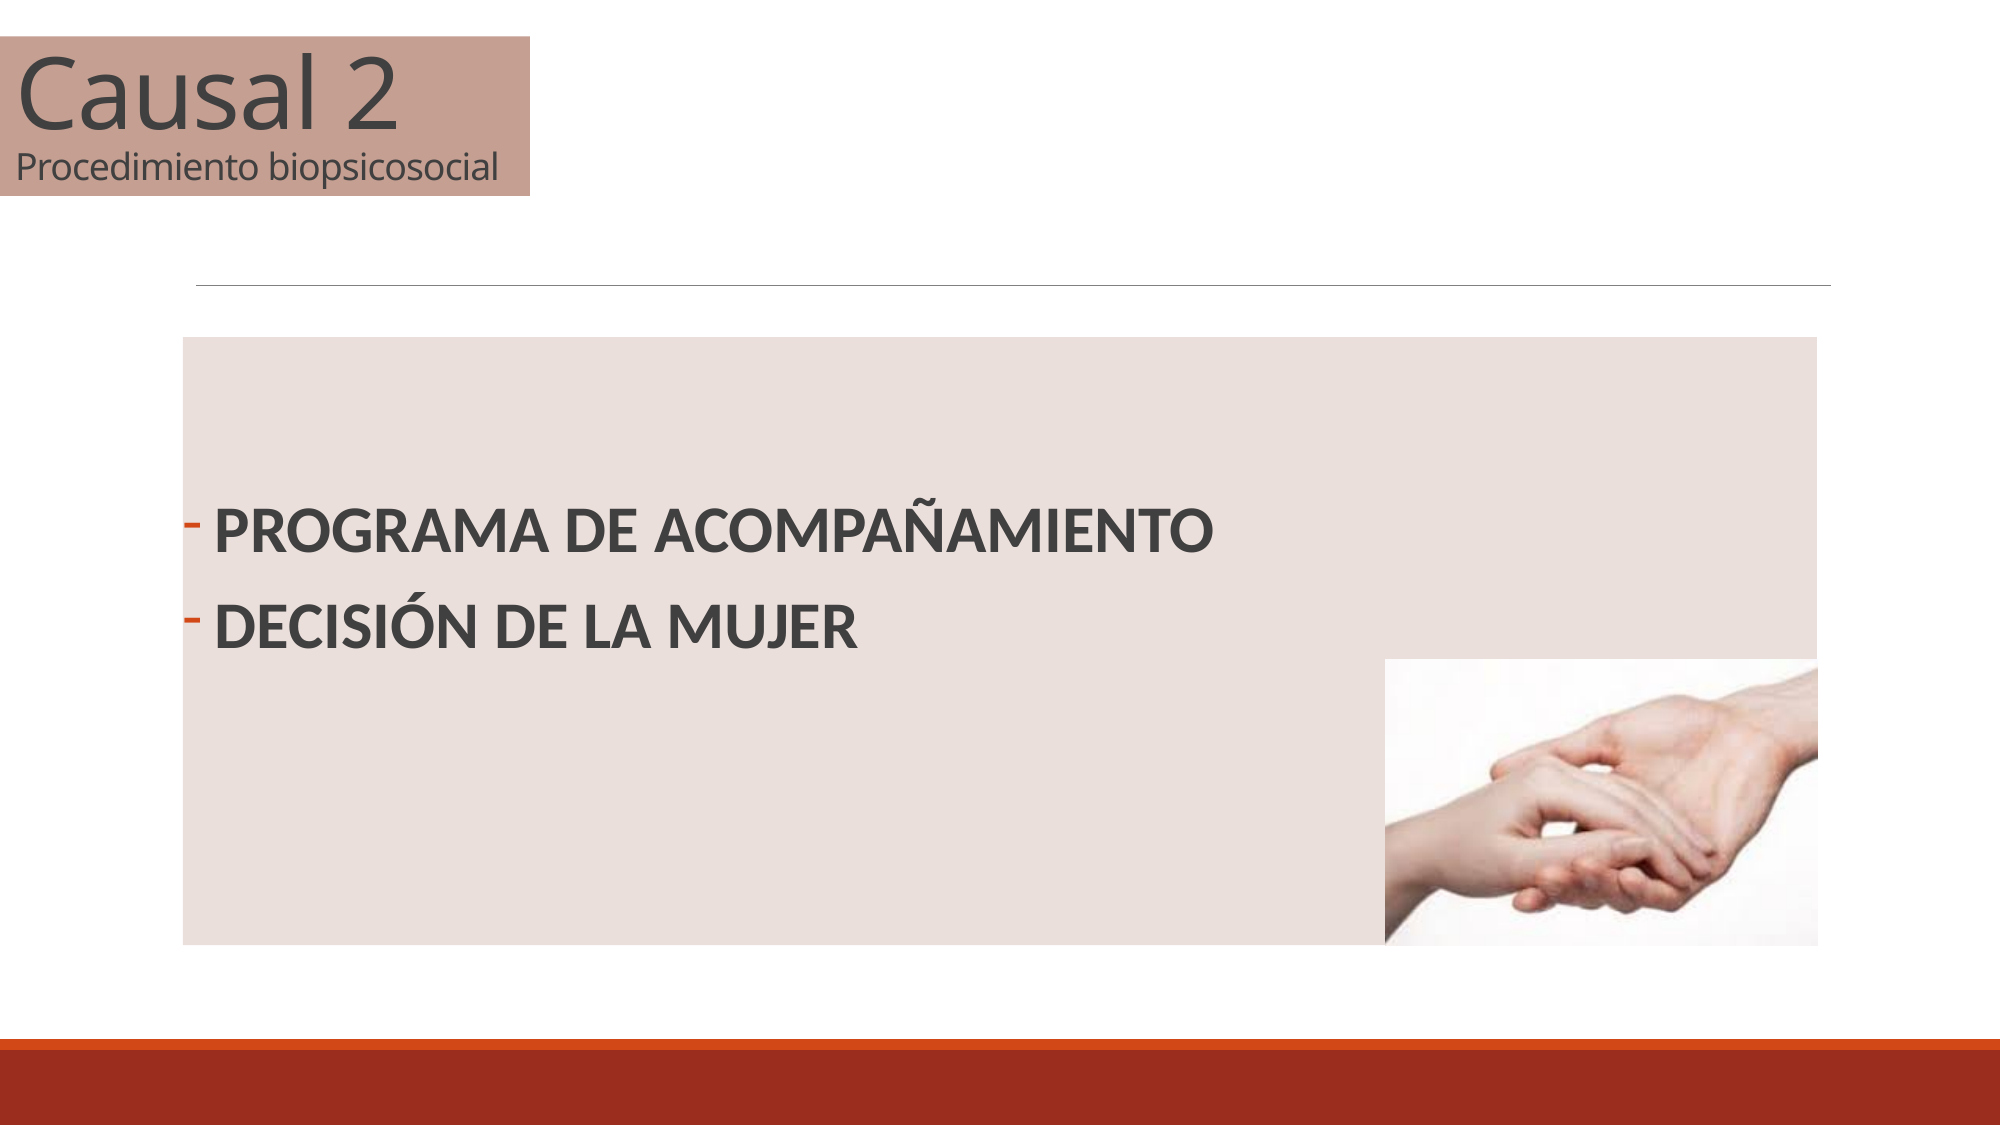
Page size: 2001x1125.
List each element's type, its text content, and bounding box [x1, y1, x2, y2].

list PROGRAMA DE ACOMPAÑAMIENTO DECISIÓN DE LA MUJER [182, 337, 1817, 946]
title Causal 2 Procedimiento biopsicosocial [0, 36, 530, 196]
picture [1385, 658, 1818, 946]
